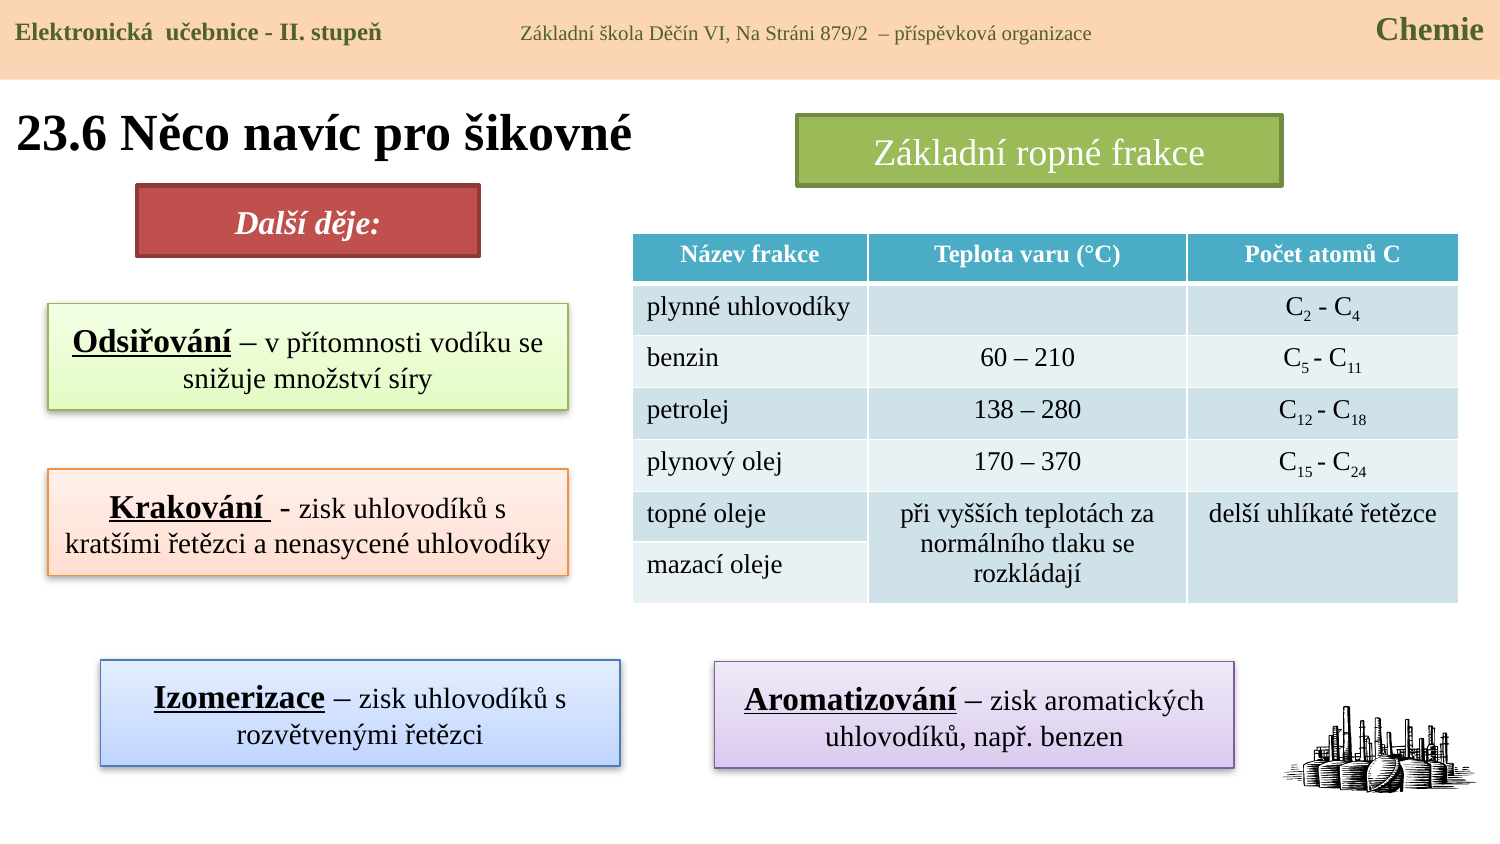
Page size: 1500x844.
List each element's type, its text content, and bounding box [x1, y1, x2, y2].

text_box Základní ropné frakce [795, 113, 1284, 188]
table_cell C5 - C11 [1188, 336, 1458, 387]
table_cell 170 – 370 [869, 440, 1186, 491]
text_box Odsiřování – v přítomnosti vodíku se snižuje množství síry [47, 303, 569, 411]
table_cell delší uhlíkaté řetězce [1188, 492, 1458, 603]
table_header Teplota varu (°C) [869, 234, 1186, 281]
table_cell 138 – 280 [869, 388, 1186, 439]
table_header Počet atomů C [1188, 234, 1458, 281]
text_box Aromatizování – zisk aromatických uhlovodíků, např. benzen [714, 661, 1235, 769]
table_header Název frakce [633, 234, 867, 281]
table_cell mazací oleje [633, 543, 867, 603]
table_cell benzin [633, 336, 867, 387]
title 23.6 Něco navíc pro šikovné [1, 80, 853, 179]
picture [1281, 705, 1477, 794]
text_box Izomerizace – zisk uhlovodíků s rozvětvenými řetězci [100, 659, 621, 767]
table_cell topné oleje [633, 492, 867, 541]
table_cell při vyšších teplotách za normálního tlaku se rozkládají [869, 492, 1186, 603]
table_cell plynné uhlovodíky [633, 286, 867, 335]
table_cell [869, 286, 1186, 335]
table_cell petrolej [633, 388, 867, 439]
table_cell C15 - C24 [1188, 440, 1458, 491]
table_cell C12 - C18 [1188, 388, 1458, 439]
table_cell 60 – 210 [869, 336, 1186, 387]
table_cell plynový olej [633, 440, 867, 491]
text_box Další děje: [135, 183, 481, 258]
text_box Elektronická učebnice - II. stupeň Základní škola Děčín VI, Na Stráni 879/2 – příspěvková organizace Chemie [0, 0, 1500, 80]
table_cell C2 - C4 [1188, 286, 1458, 335]
text_box Krakování - zisk uhlovodíků s kratšími řetězci a nenasycené uhlovodíky [47, 468, 569, 576]
